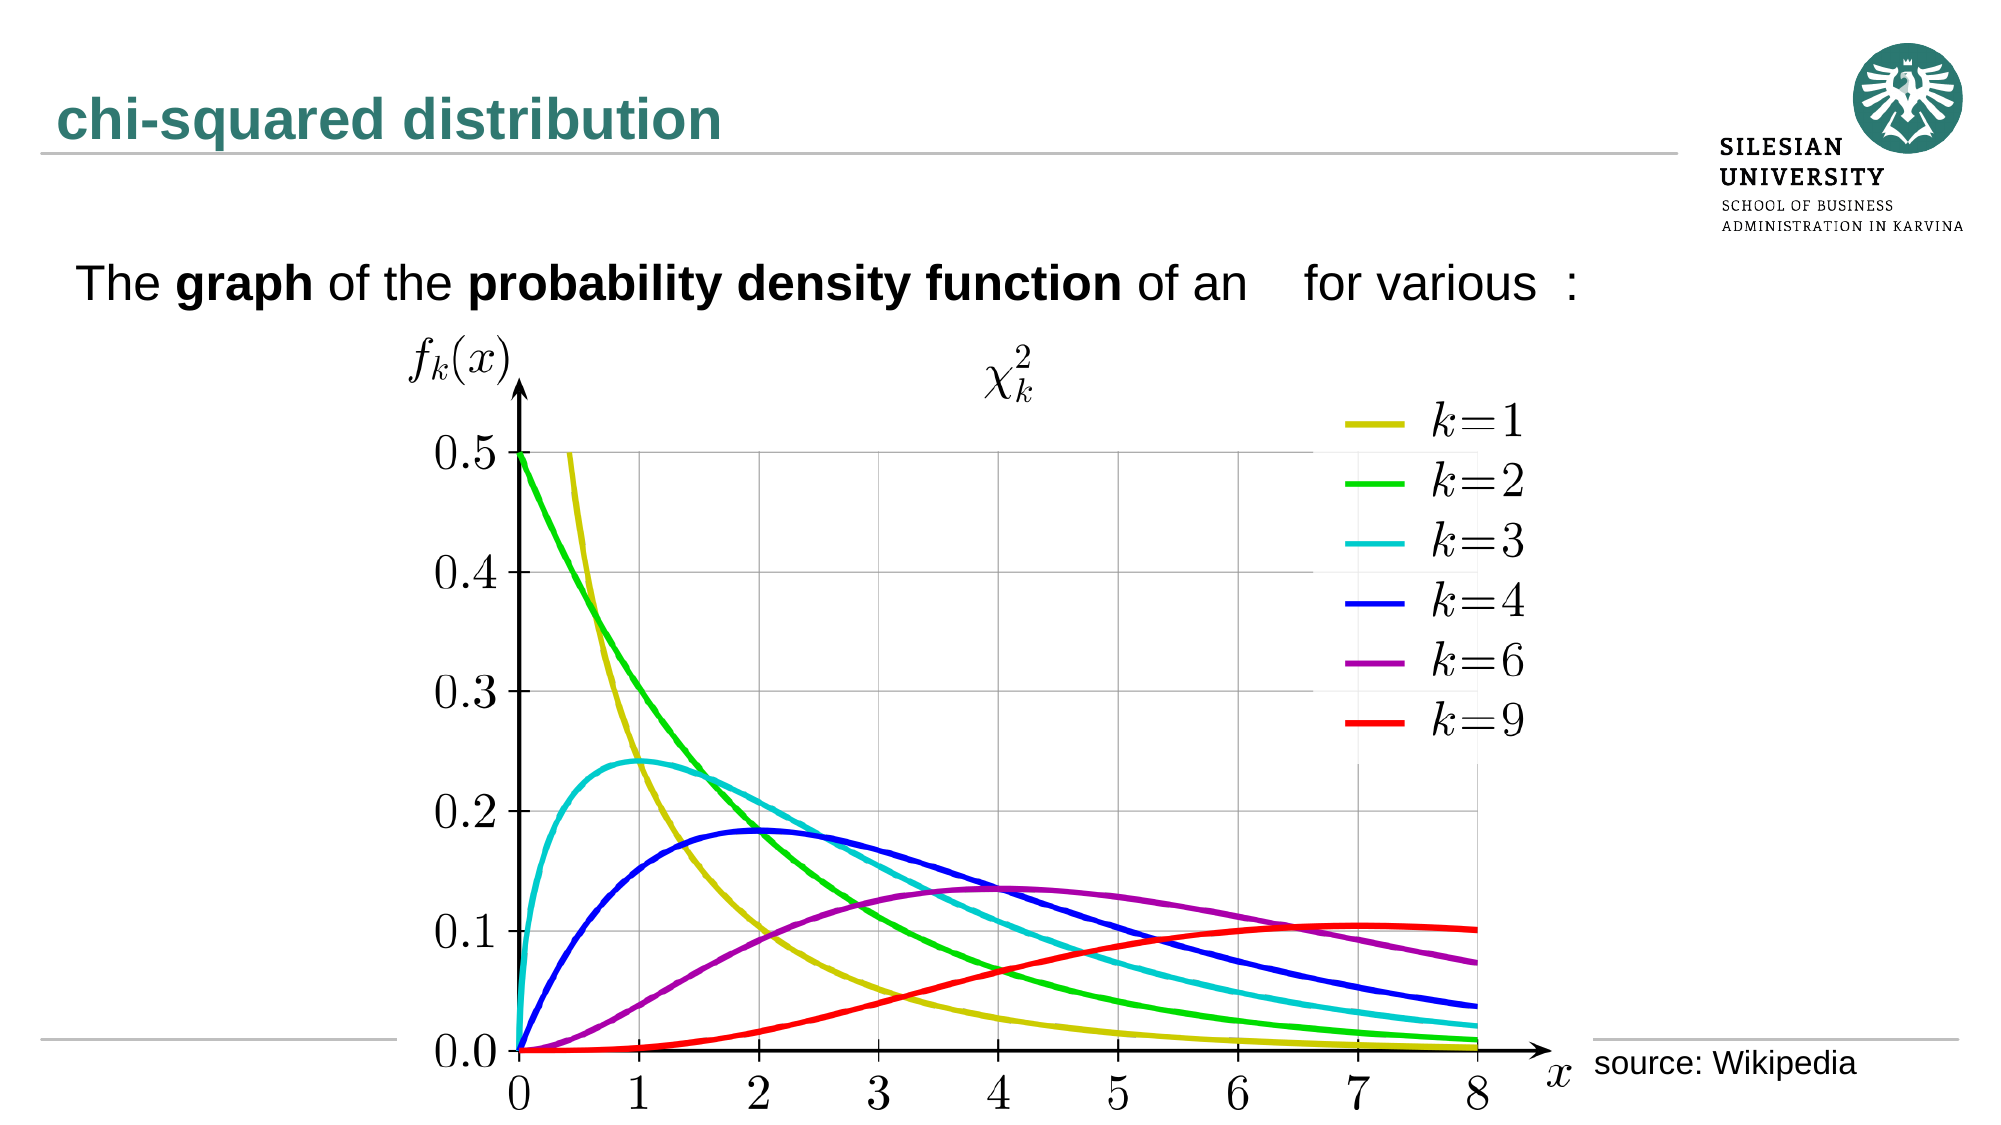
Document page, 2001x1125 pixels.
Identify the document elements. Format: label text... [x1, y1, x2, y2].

picture [396, 327, 1594, 1125]
title chi-squared distribution [41, 73, 1636, 150]
picture [1720, 43, 1963, 231]
text_box source: Wikipedia [1594, 1041, 1858, 1082]
